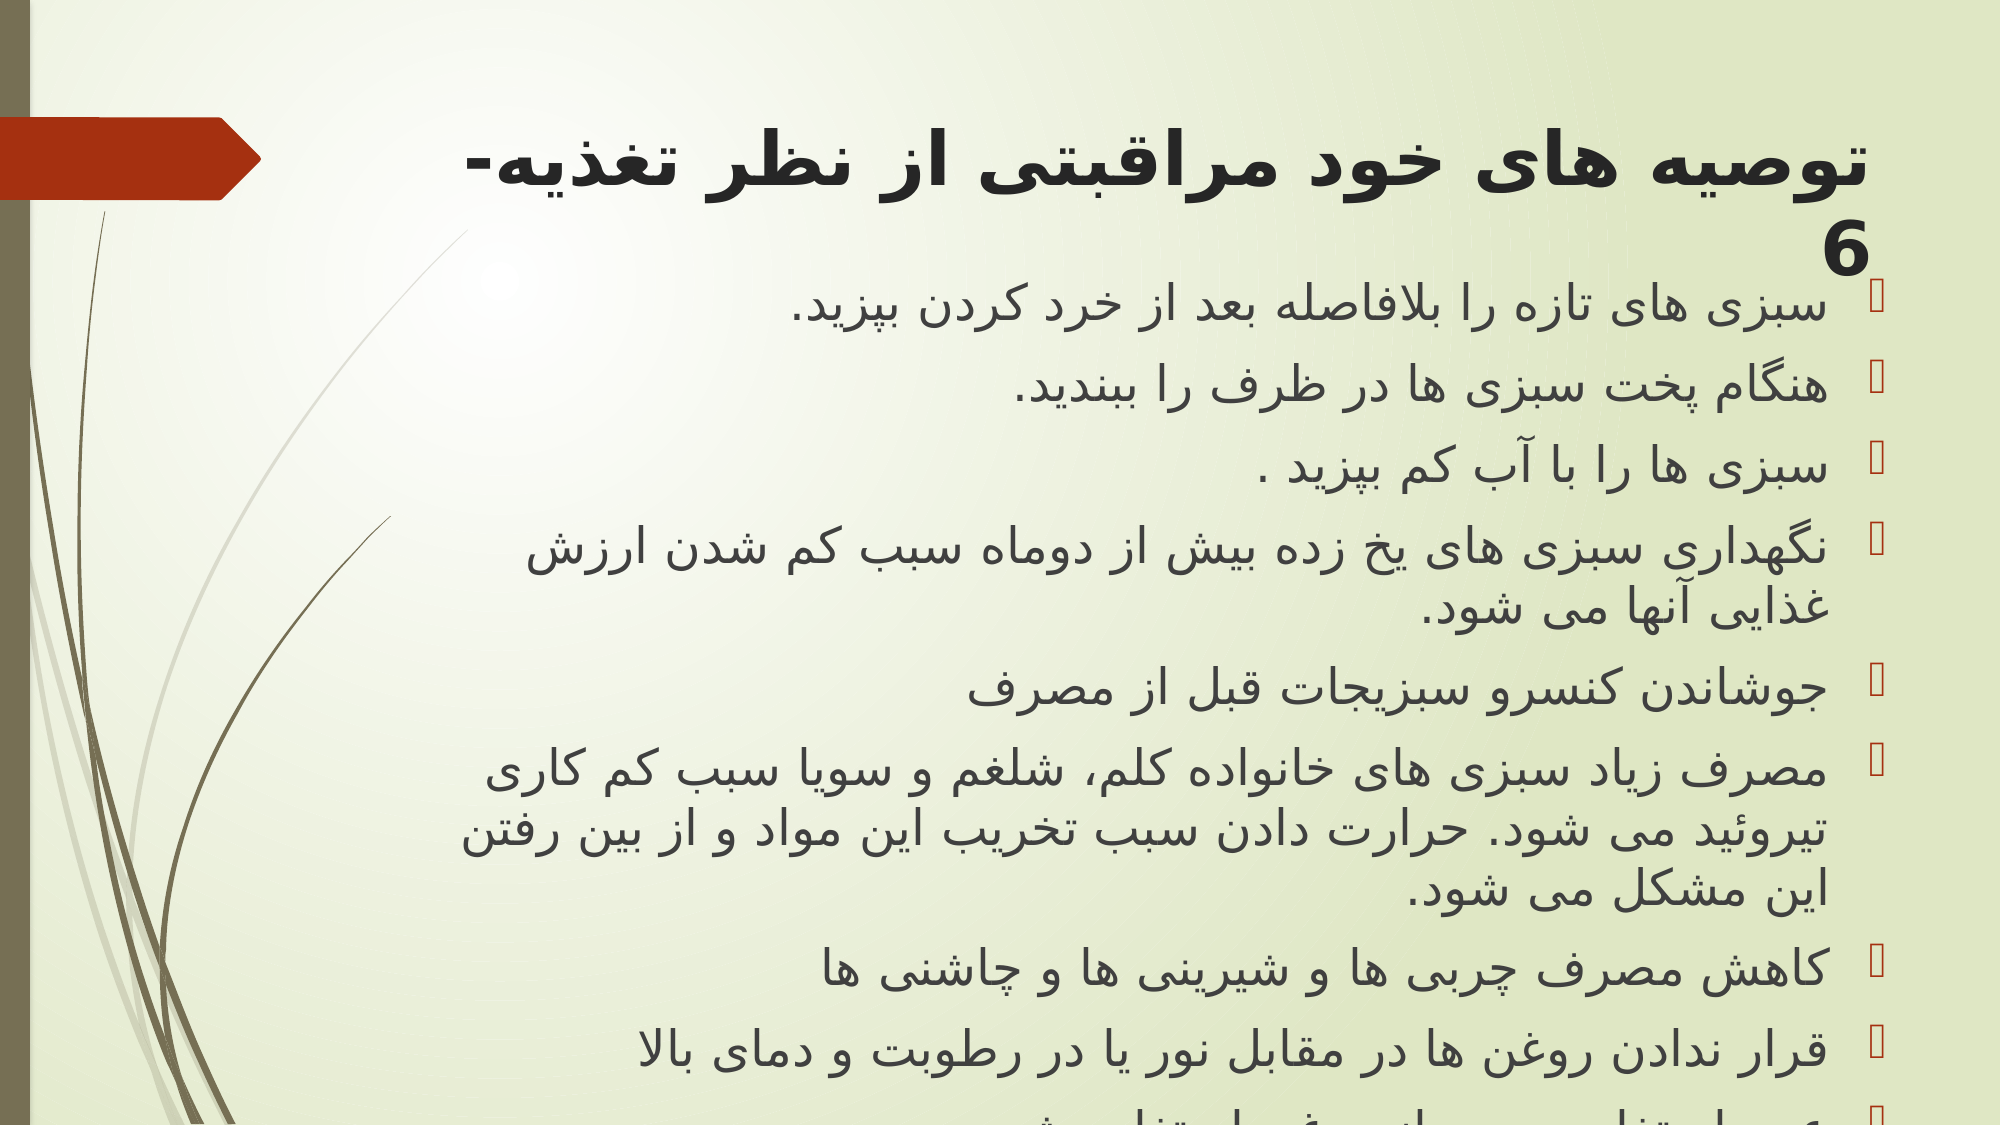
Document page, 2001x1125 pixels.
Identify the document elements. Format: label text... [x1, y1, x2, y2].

list سبزی های تازه را بلافاصله بعد از خرد کردن بپزید. هنگام پخت سبزی ها در ظرف را ببندید. سبزی ها را با آب کم بپزید . نگهداری سبزی های یخ زده بیش از دوماه سبب کم شدن ارزش غذایی آنها می شود. جوشاندن کنسرو سبزیجات قبل از مصرف مصرف زیاد سبزی های خانواده کلم، شلغم و سویا سبب کم کاری تیروئید می شود. حرارت دادن سبب تخریب این مواد و از بین رفتن این مشکل می شود. کاهش مصرف چربی ها و شیرینی ها و چاشنی ها قرار ندادن روغن ها در مقابل نور یا در رطوبت و دمای بالا عدم استفاده مجدد از روغن استفاده شده [439, 263, 1902, 883]
title توصیه های خود مراقبتی از نظر تغذیه-6 [425, 102, 1888, 313]
